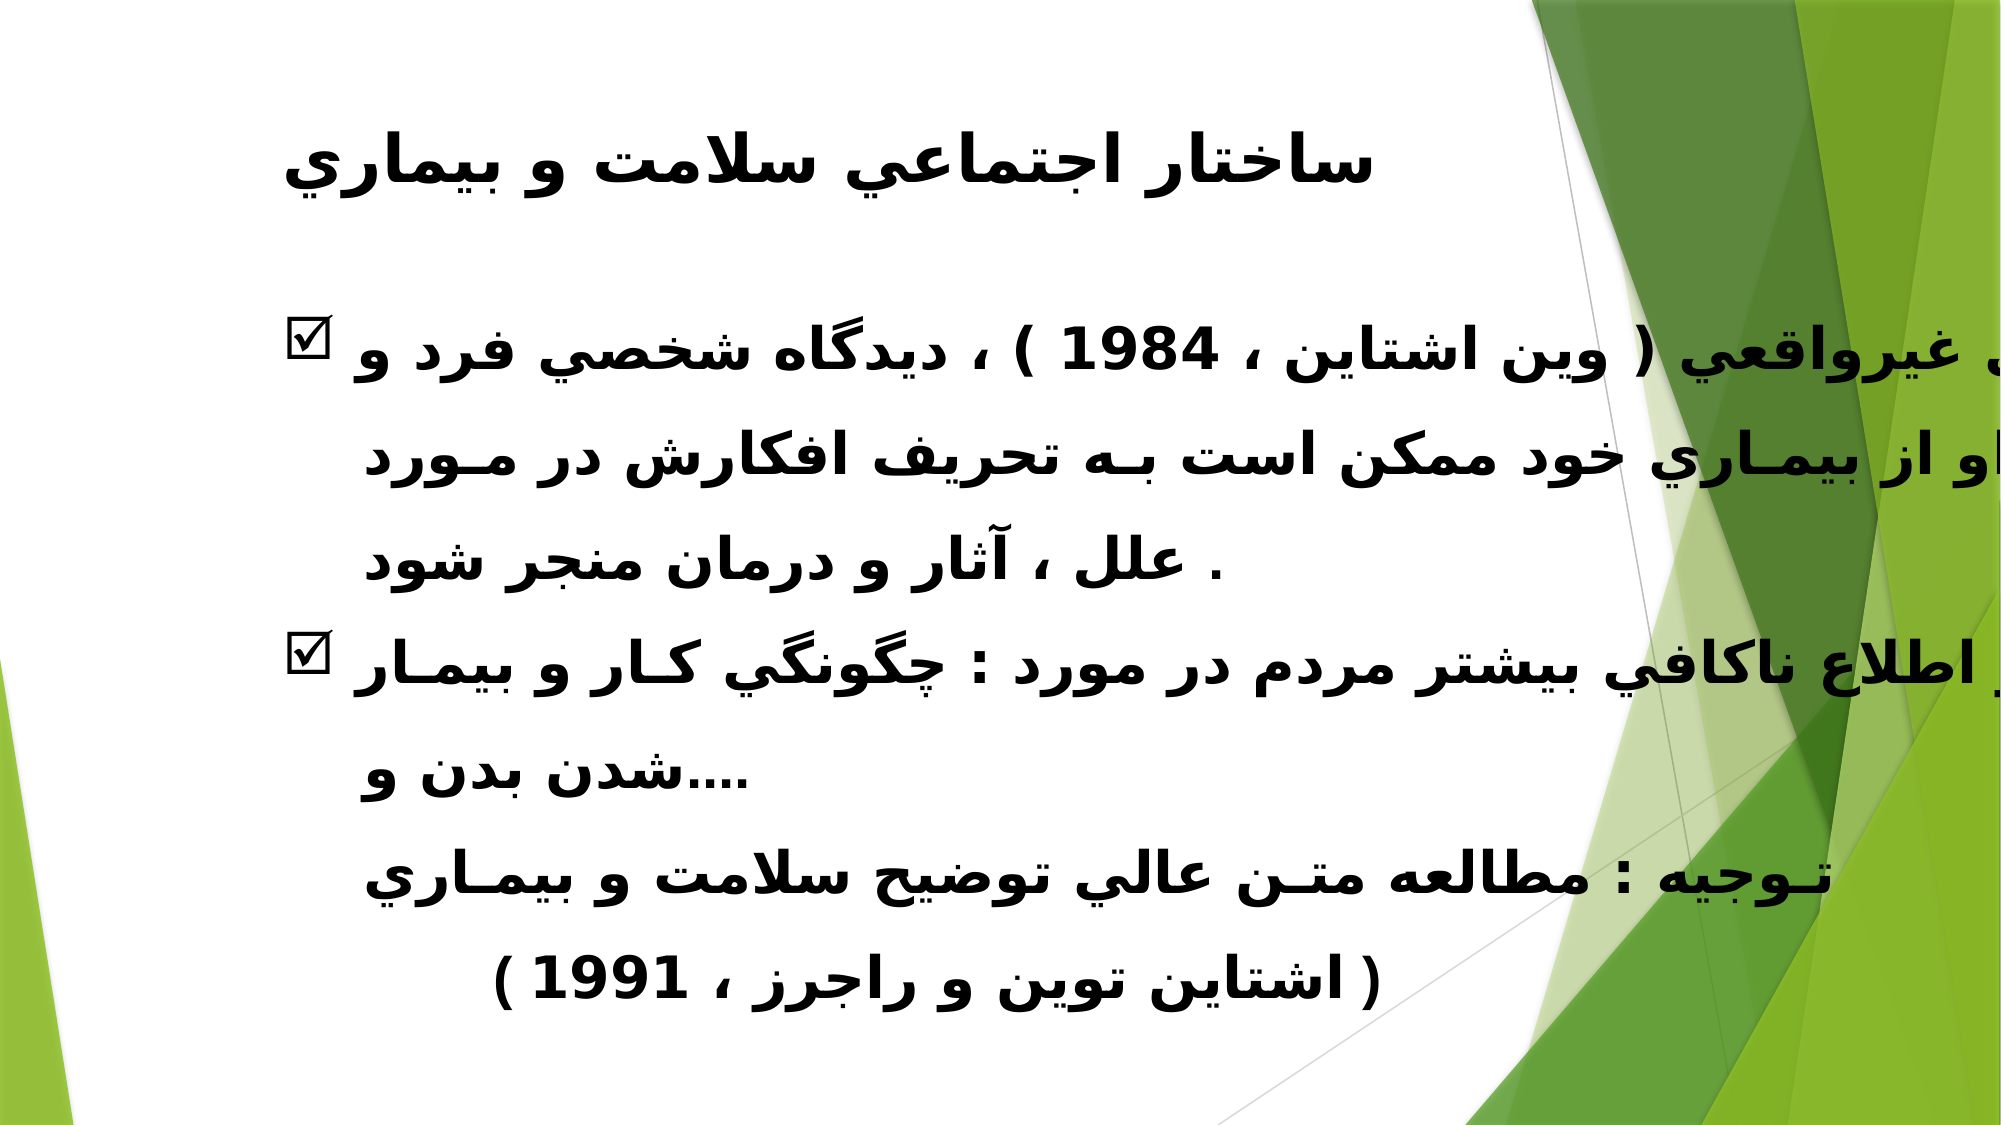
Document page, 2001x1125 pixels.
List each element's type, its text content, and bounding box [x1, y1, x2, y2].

text_box ساختار اجتماعي سلامت و بيماري خوش بيني غيرواقعي ( وين اشتاين ، 1984 ) ، ديدگاه شخصي فرد و آگاهي او از بيمـاري خود ممكن است بـه تحريف افكارش در مـورد علل ، آثار و درمان منجر شود . ناآگاهي و اطلاع ناكافي بيشتر مردم در مورد : چگونگي كـار و بيمـار شدن بدن و.... تـوجيه : مطالعه متـن عالي توضيح سلامت و بيمـاري ( اشتاين توين و راجرز ، 1991 ) [267, 90, 1698, 1125]
